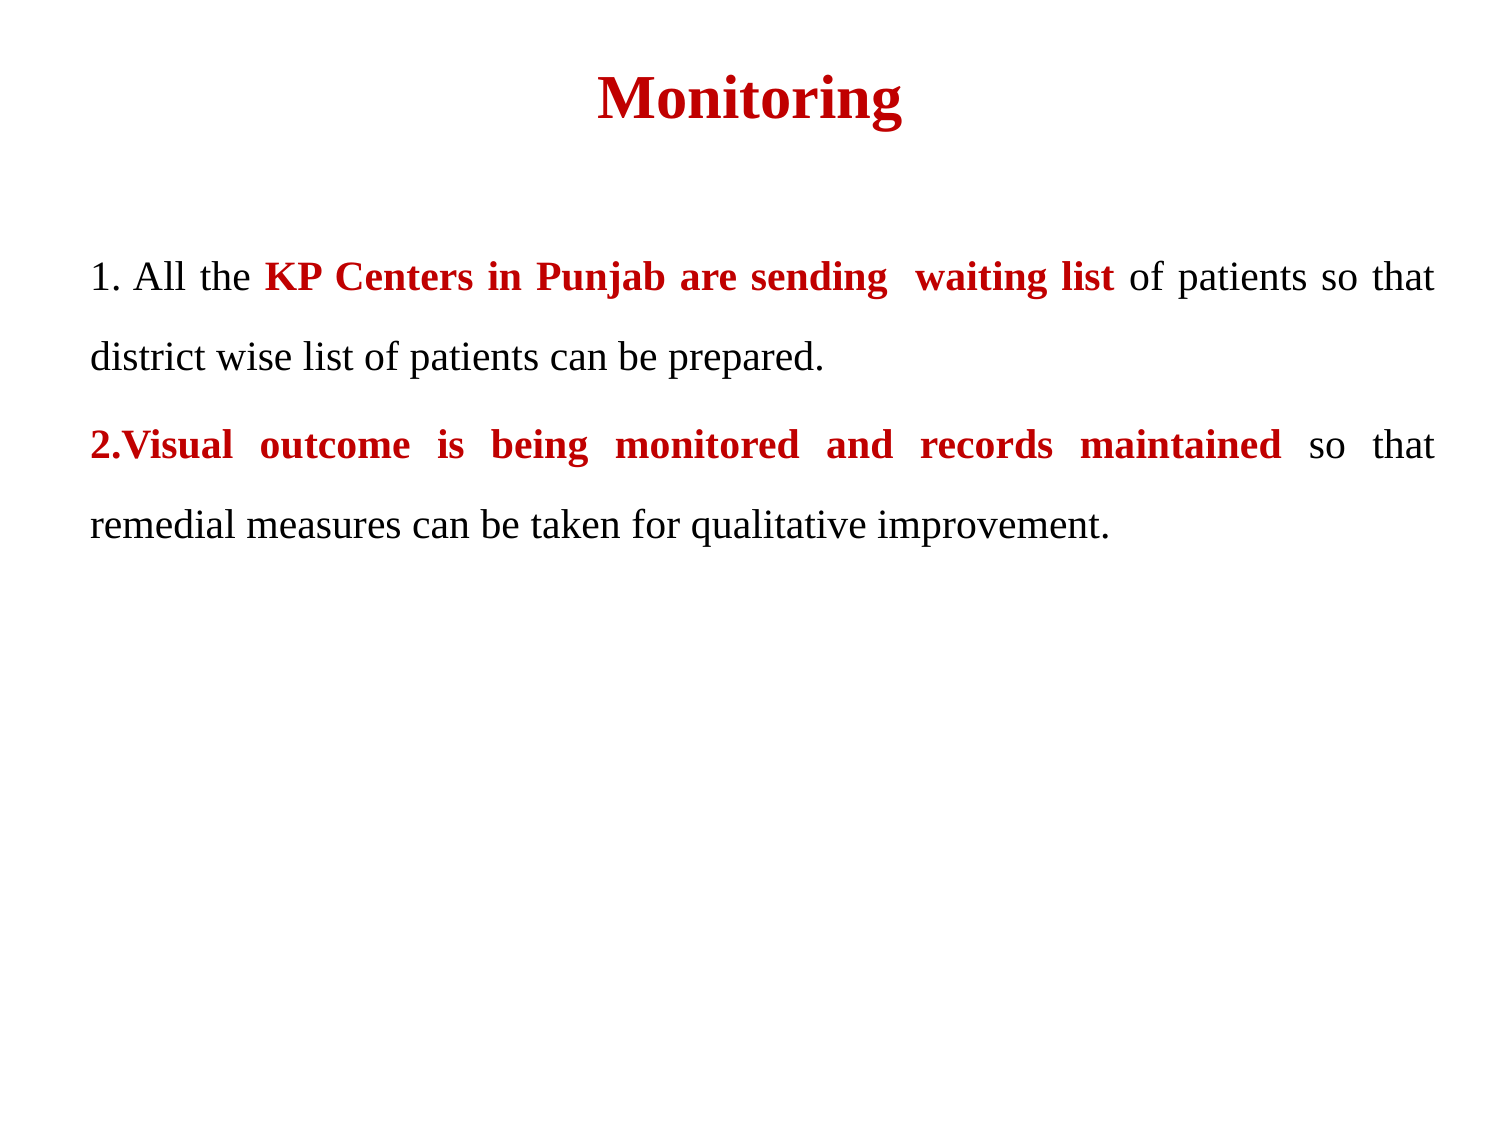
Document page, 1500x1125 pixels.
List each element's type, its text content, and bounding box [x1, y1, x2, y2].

list 1. All the KP Centers in Punjab are sending waiting list of patients so that district wise list of patients can be prepared. 2.Visual outcome is being monitored and records maintained so that remedial measures can be taken for qualitative improvement. [75, 210, 1450, 563]
title Monitoring [0, 0, 1500, 188]
